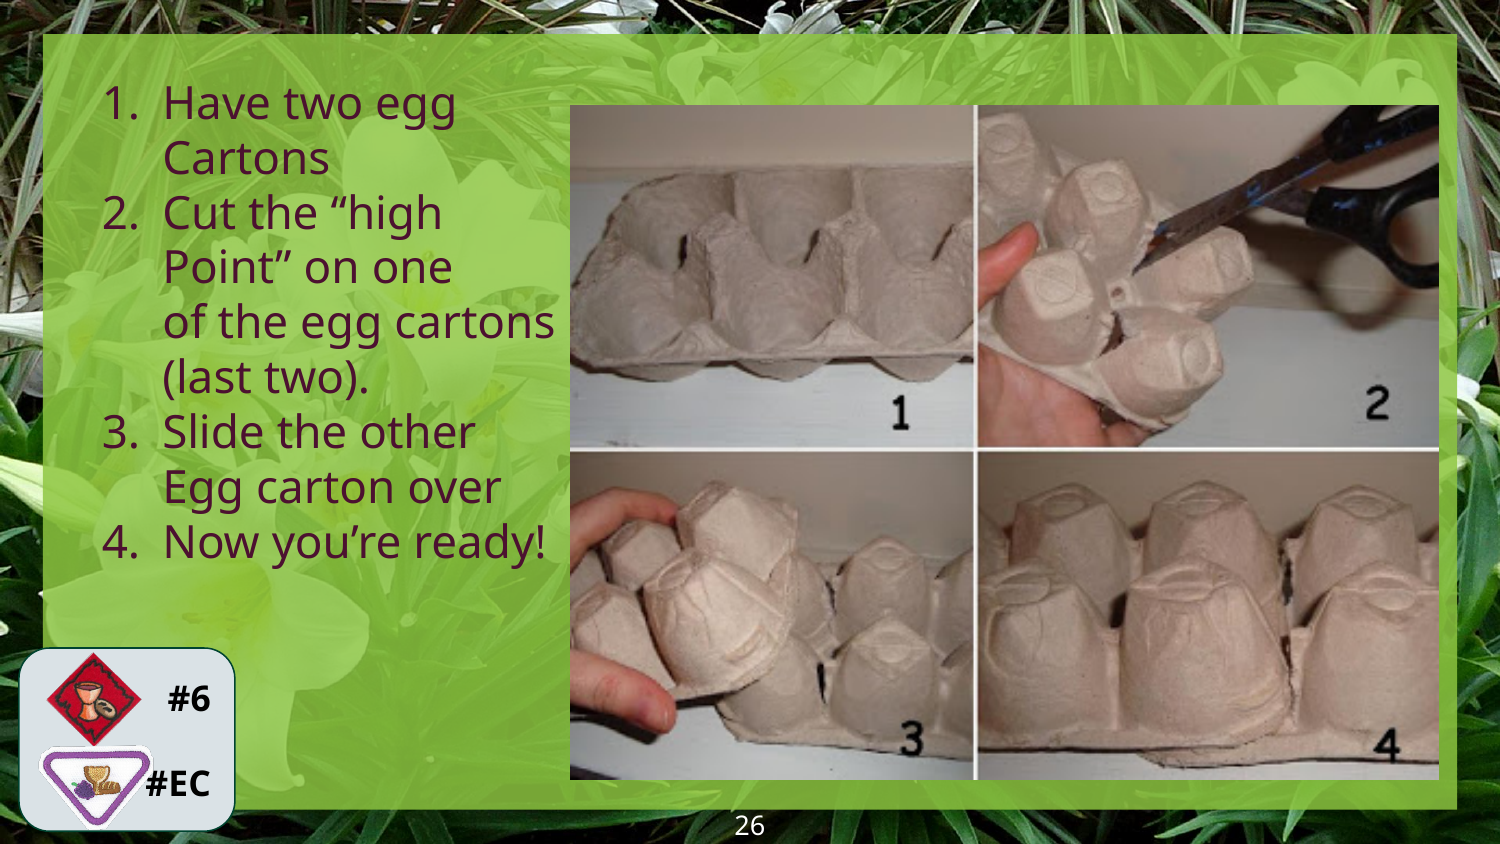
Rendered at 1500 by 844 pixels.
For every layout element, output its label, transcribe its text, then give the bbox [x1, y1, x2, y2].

slide_number 26 [712, 809, 788, 844]
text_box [18, 647, 236, 835]
picture [0, 0, 1500, 844]
list Have two egg Cartons Cut the “high Point” on one of the egg cartons (last two). Slide the other Egg carton over Now you’re ready! [72, 58, 1439, 781]
picture [570, 105, 1439, 781]
